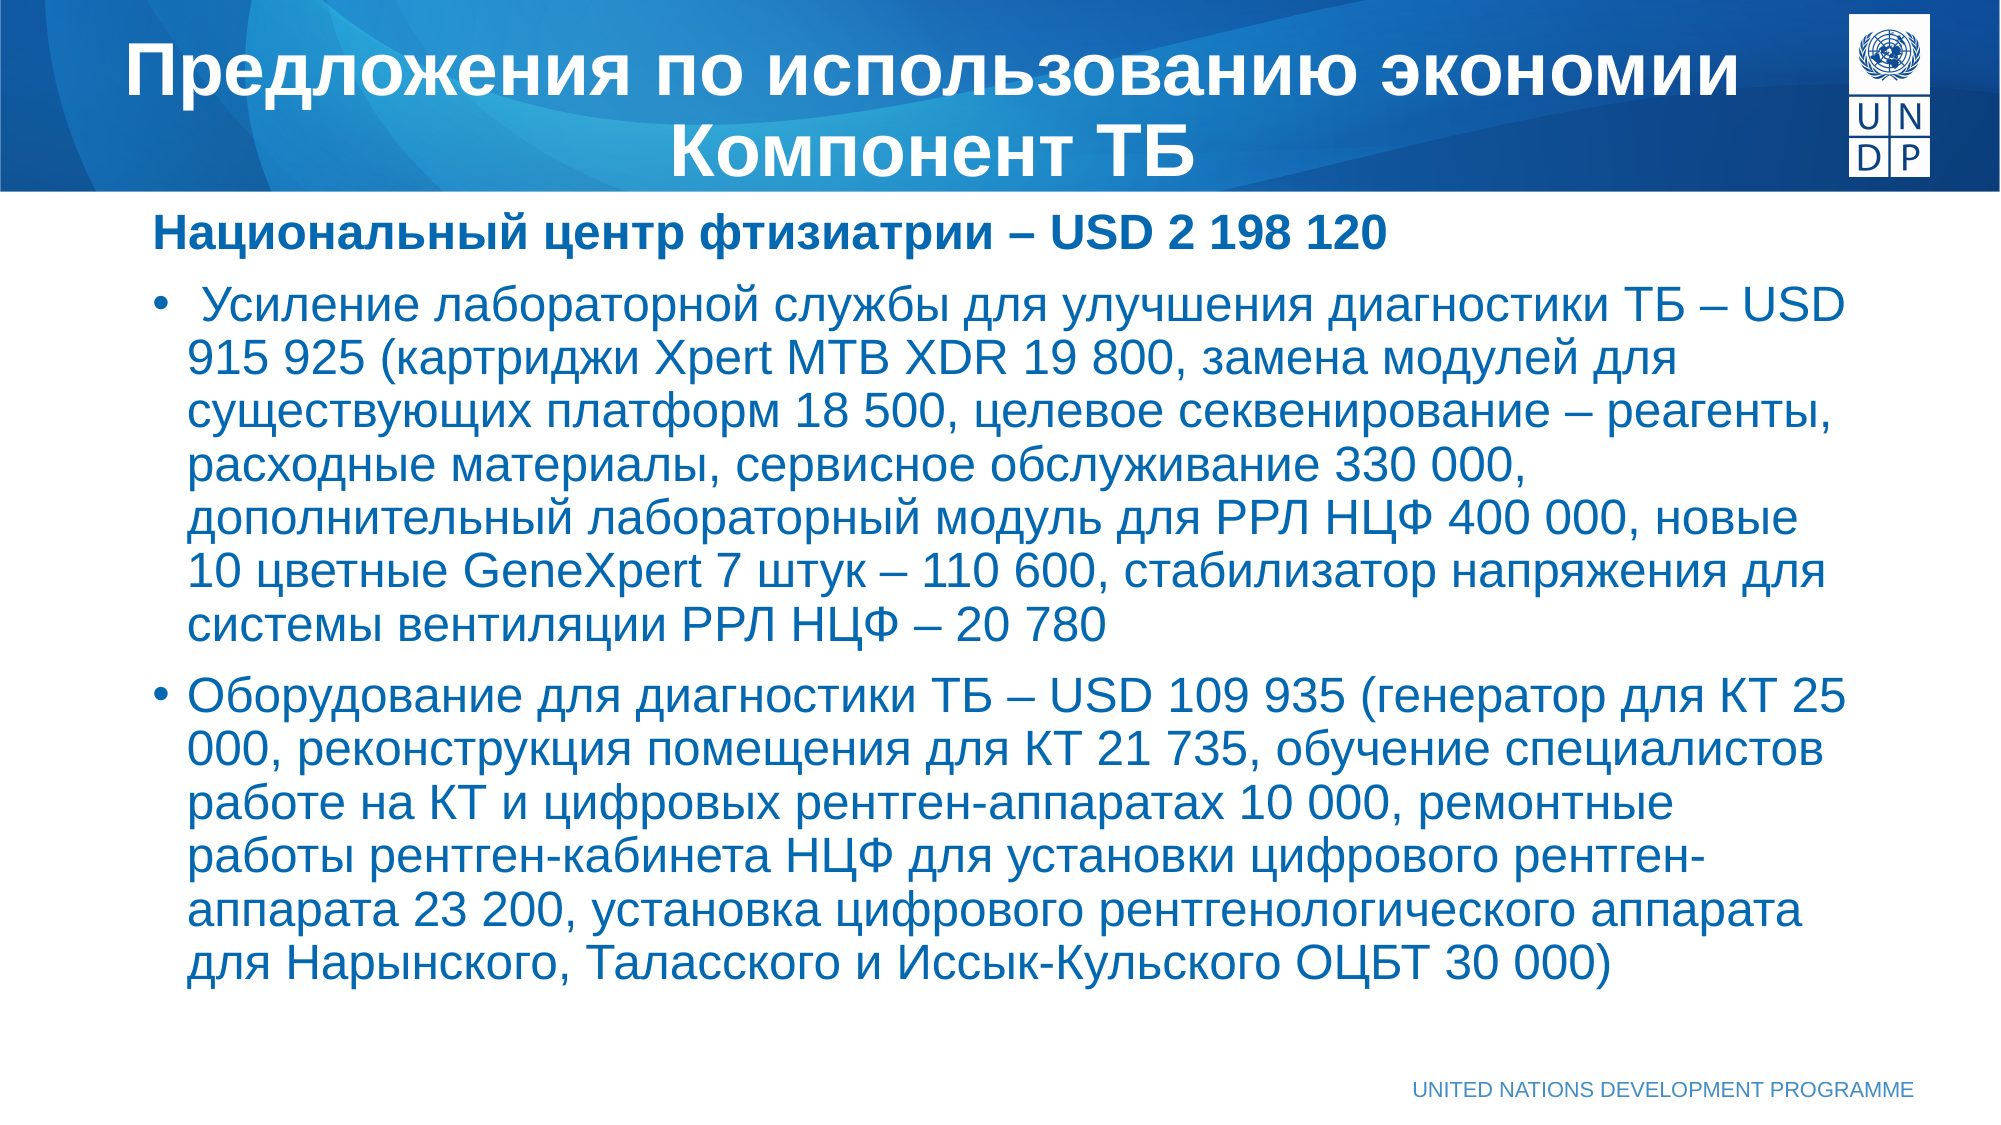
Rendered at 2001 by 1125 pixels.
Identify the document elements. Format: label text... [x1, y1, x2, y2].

list Национальный центр фтизиатрии – USD 2 198 120 Усиление лабораторной службы для улучшения диагностики ТБ – USD 915 925 (картриджи Xpert MTB XDR 19 800, замена модулей для существующих платформ 18 500, целевое секвенирование – реагенты, расходные материалы, сервисное обслуживание 330 000, дополнительный лабораторный модуль для РРЛ НЦФ 400 000, новые 10 цветные GeneXpert 7 штук – 110 600, стабилизатор напряжения для системы вентиляции РРЛ НЦФ – 20 780 Оборудование для диагностики ТБ – USD 109 935 (генератор для КТ 25 000, реконструкция помещения для КТ 21 735, обучение специалистов работе на КТ и цифровых рентген-аппаратах 10 000, ремонтные работы рентген-кабинета НЦФ для установки цифрового рентген-аппарата 23 200, установка цифрового рентгенологического аппарата для Нарынского, Таласского и Иссык-Кульского ОЦБТ 30 000) [137, 199, 1863, 1059]
picture [0, 0, 2000, 192]
title Предложения по использованию экономии Компонент ТБ [70, 66, 1796, 200]
